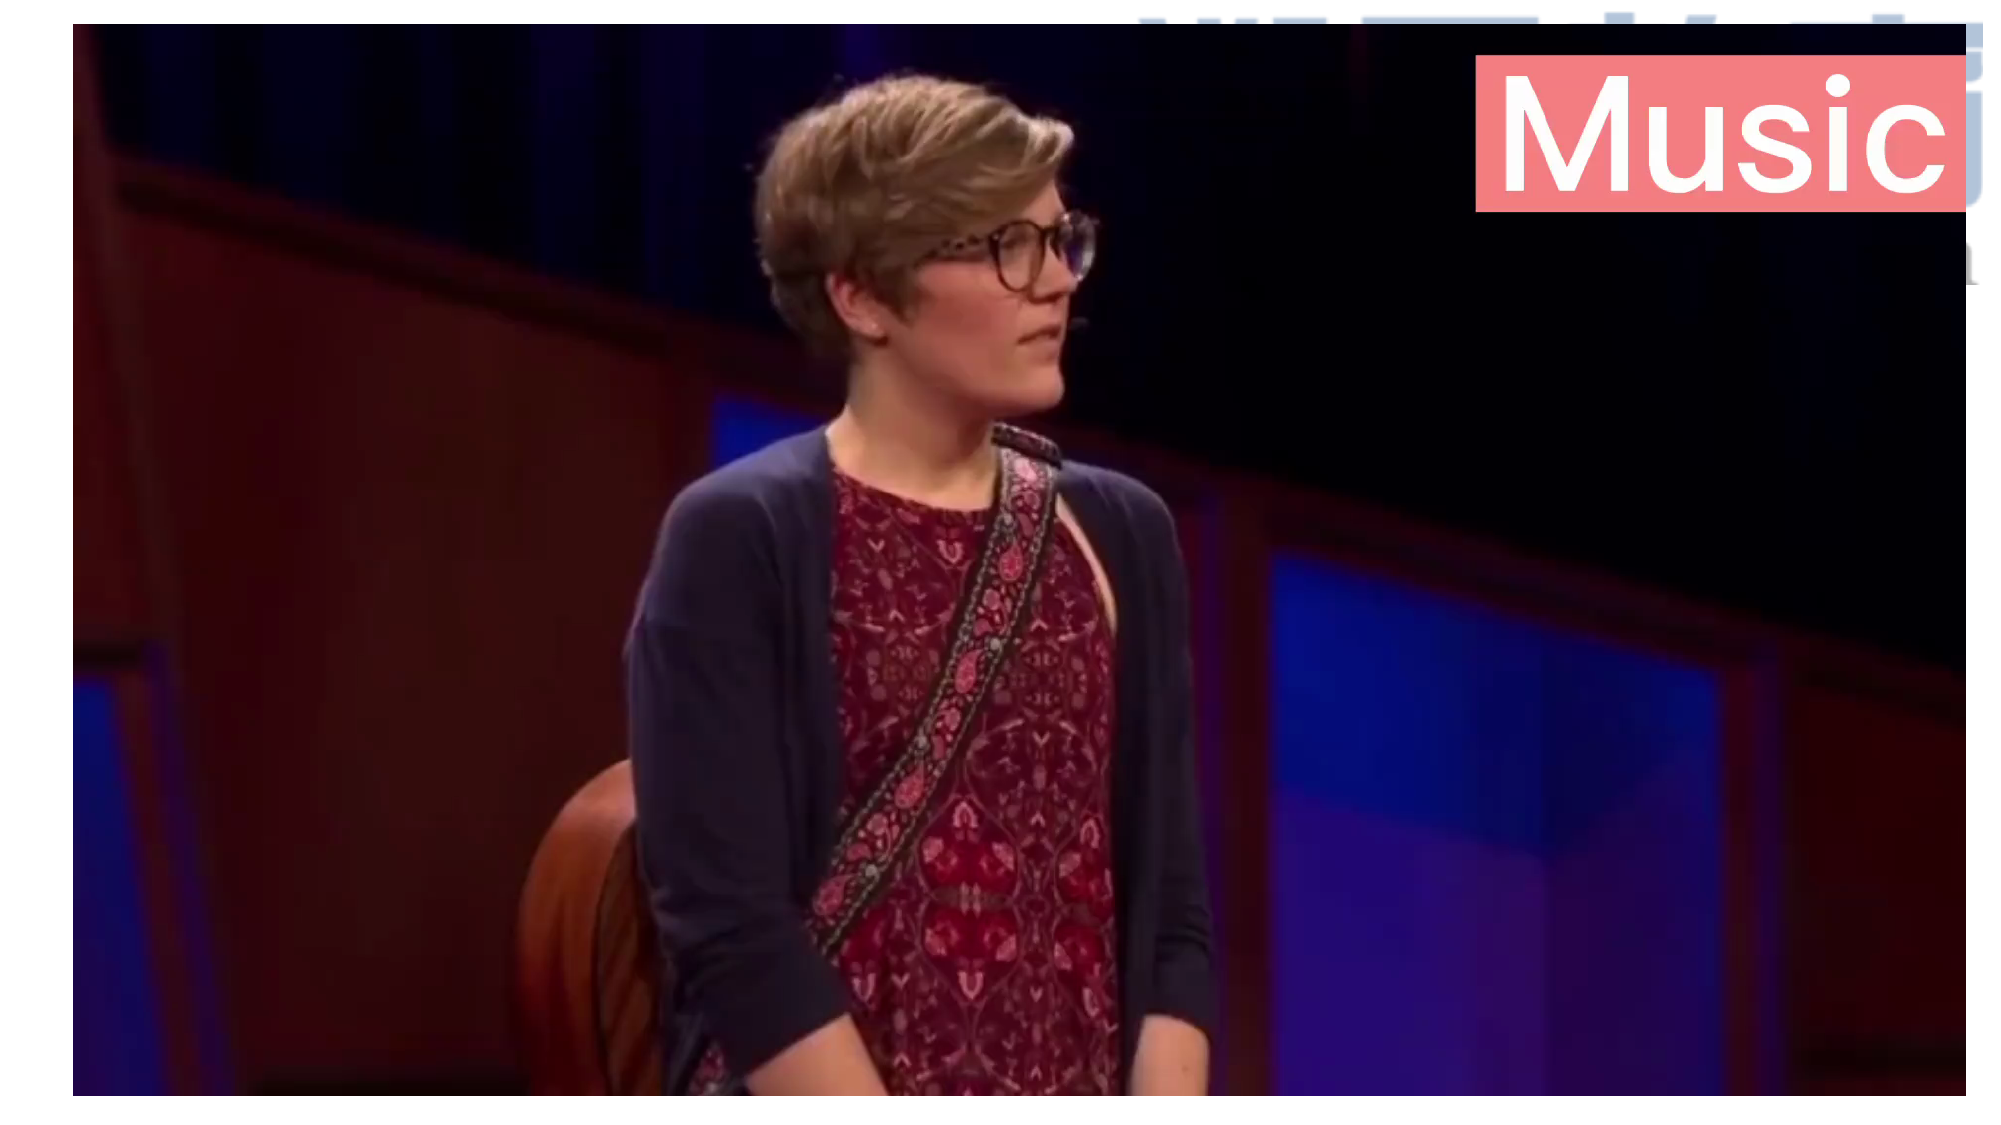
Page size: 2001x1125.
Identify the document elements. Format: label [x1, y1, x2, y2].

list [72, 23, 1967, 1097]
picture [1134, 10, 1983, 285]
